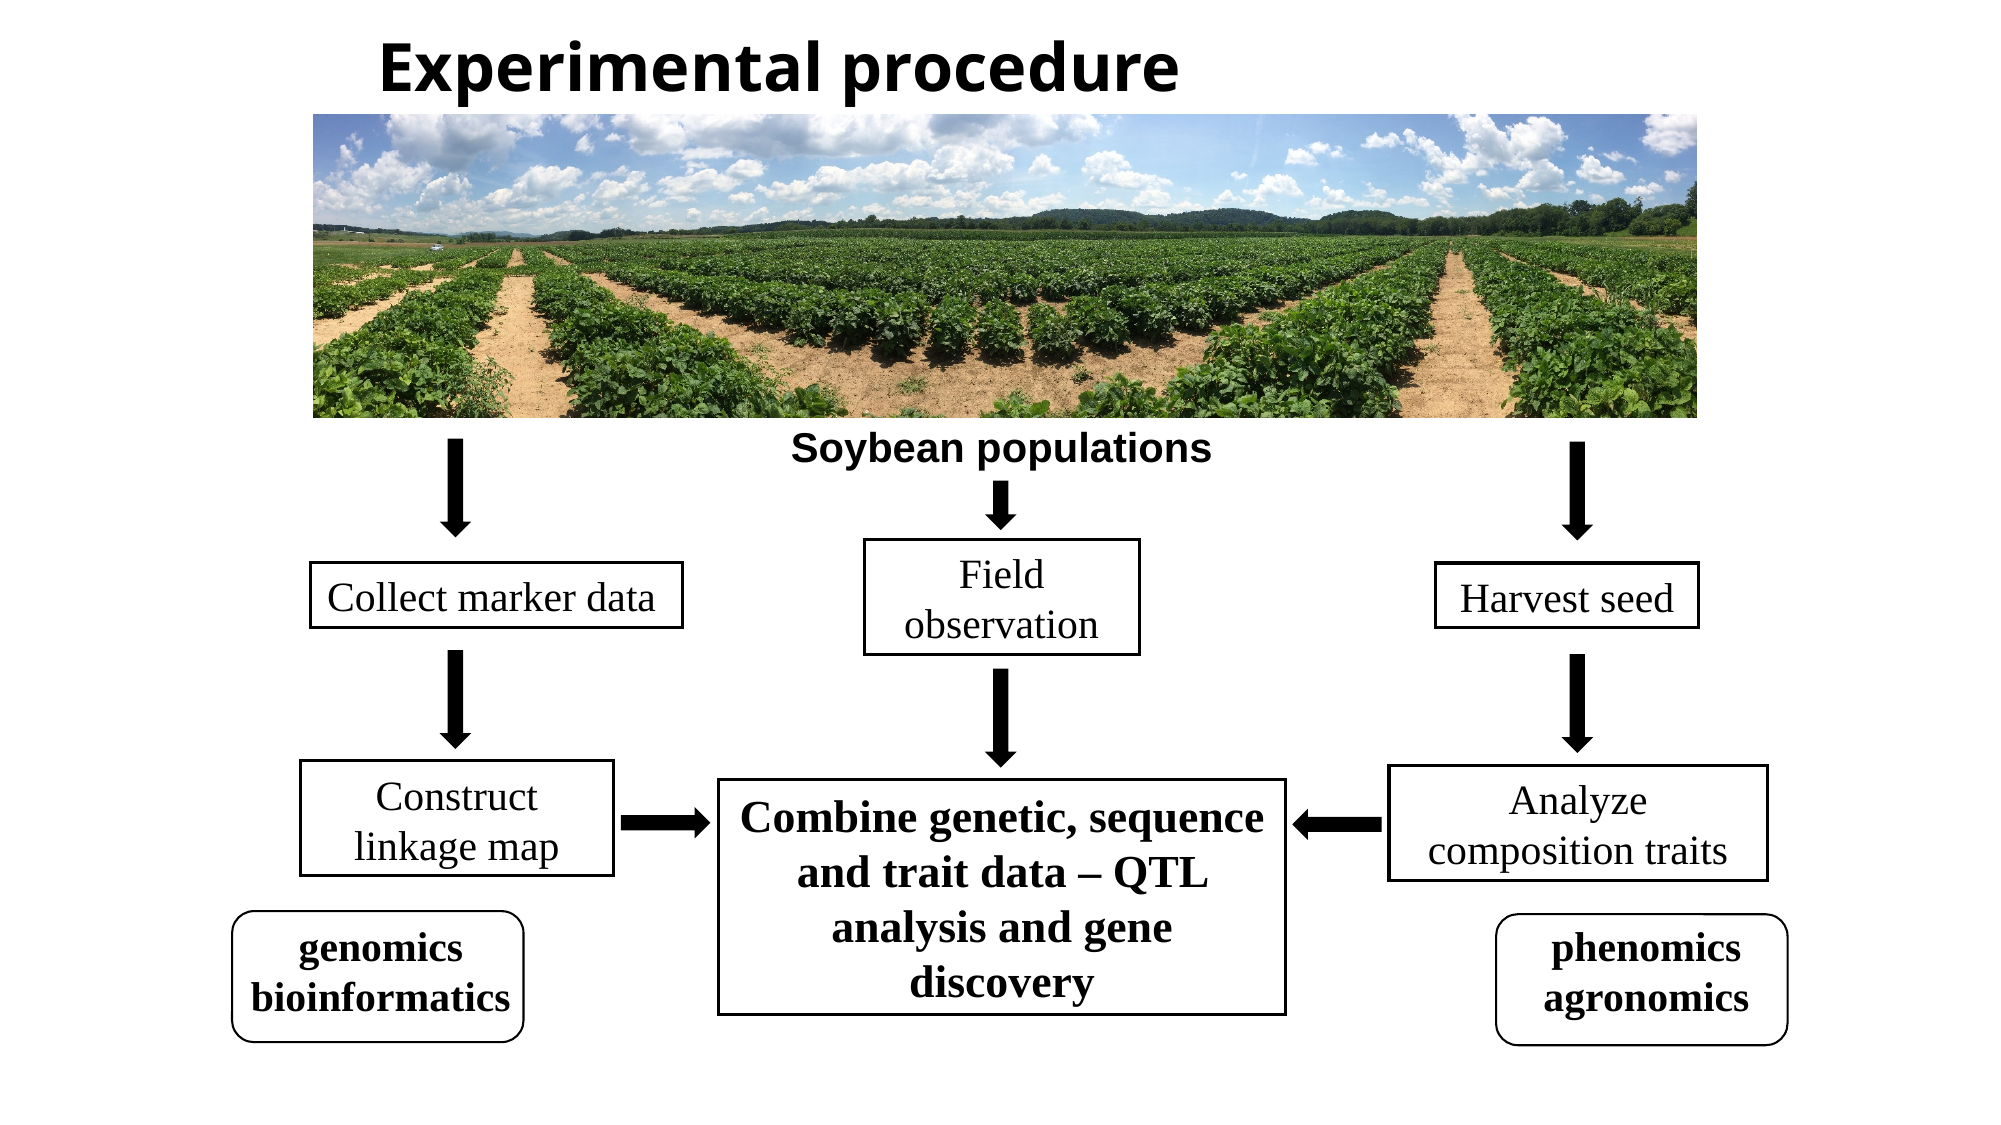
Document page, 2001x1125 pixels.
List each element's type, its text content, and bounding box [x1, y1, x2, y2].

text_box [1292, 808, 1382, 841]
text_box genomics bioinformatics [513, 912, 526, 1028]
text_box [230, 910, 525, 1044]
text_box Analyze composition traits [1389, 765, 1768, 881]
text_box Combine genetic, sequence and trait data – QTL analysis and gene discovery [718, 779, 1286, 1015]
text_box Soybean populations [772, 418, 1232, 478]
text_box [984, 480, 1017, 531]
picture [313, 114, 1697, 418]
text_box Harvest seed [1435, 562, 1699, 628]
text_box [1495, 913, 1789, 1047]
text_box Collect marker data [310, 562, 683, 628]
text_box Field observation [864, 539, 1140, 655]
text_box [984, 668, 1017, 768]
text_box [1561, 441, 1594, 541]
text_box Construct linkage map [300, 760, 614, 876]
text_box [439, 438, 472, 538]
title Experimental procedure [362, 0, 1638, 114]
text_box [439, 650, 472, 749]
text_box [1561, 654, 1594, 753]
text_box [620, 807, 711, 839]
